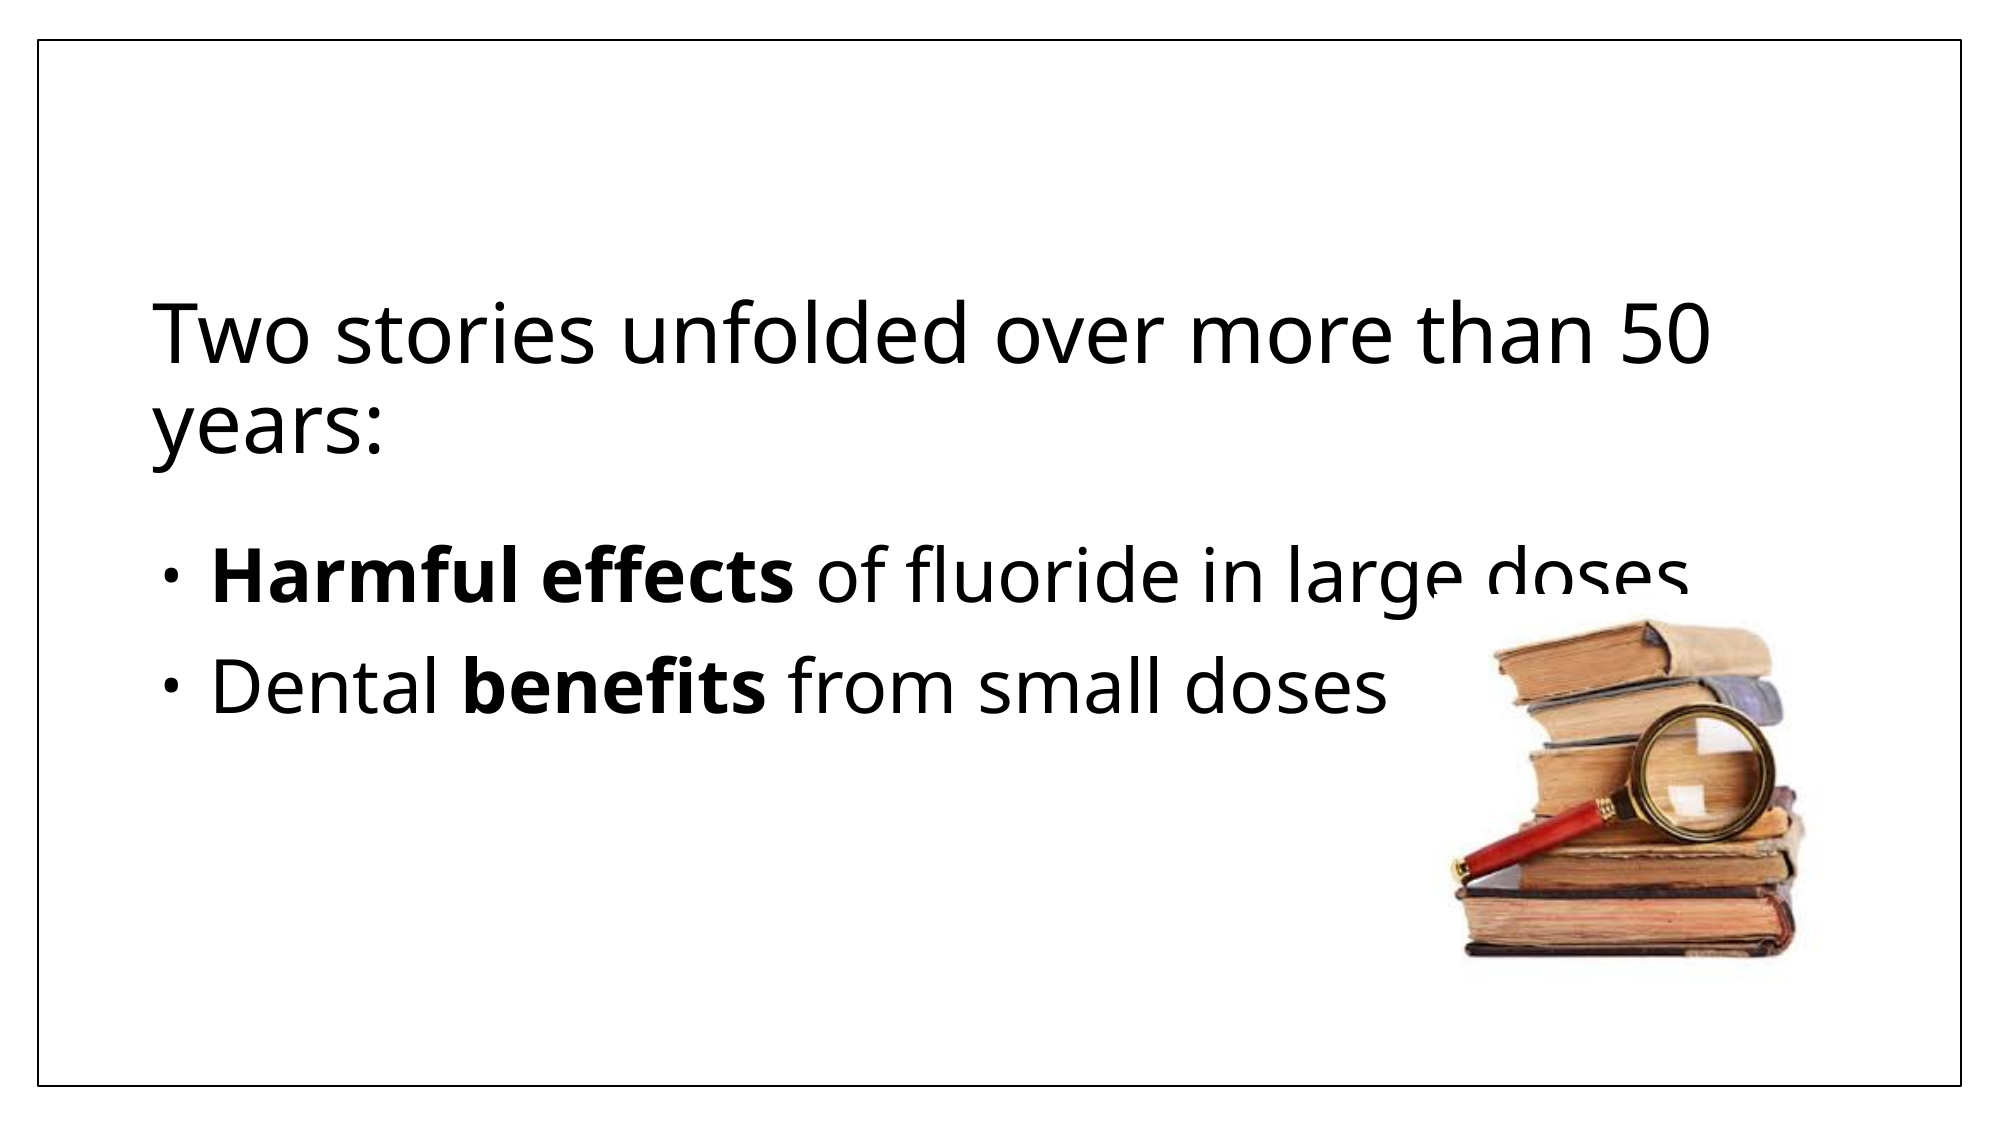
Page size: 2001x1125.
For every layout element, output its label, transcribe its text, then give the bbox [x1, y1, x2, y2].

picture [1433, 593, 1822, 981]
list Two stories unfolded over more than 50 years: Harmful effects of fluoride in large doses Dental benefits from small doses [137, 284, 1926, 1032]
